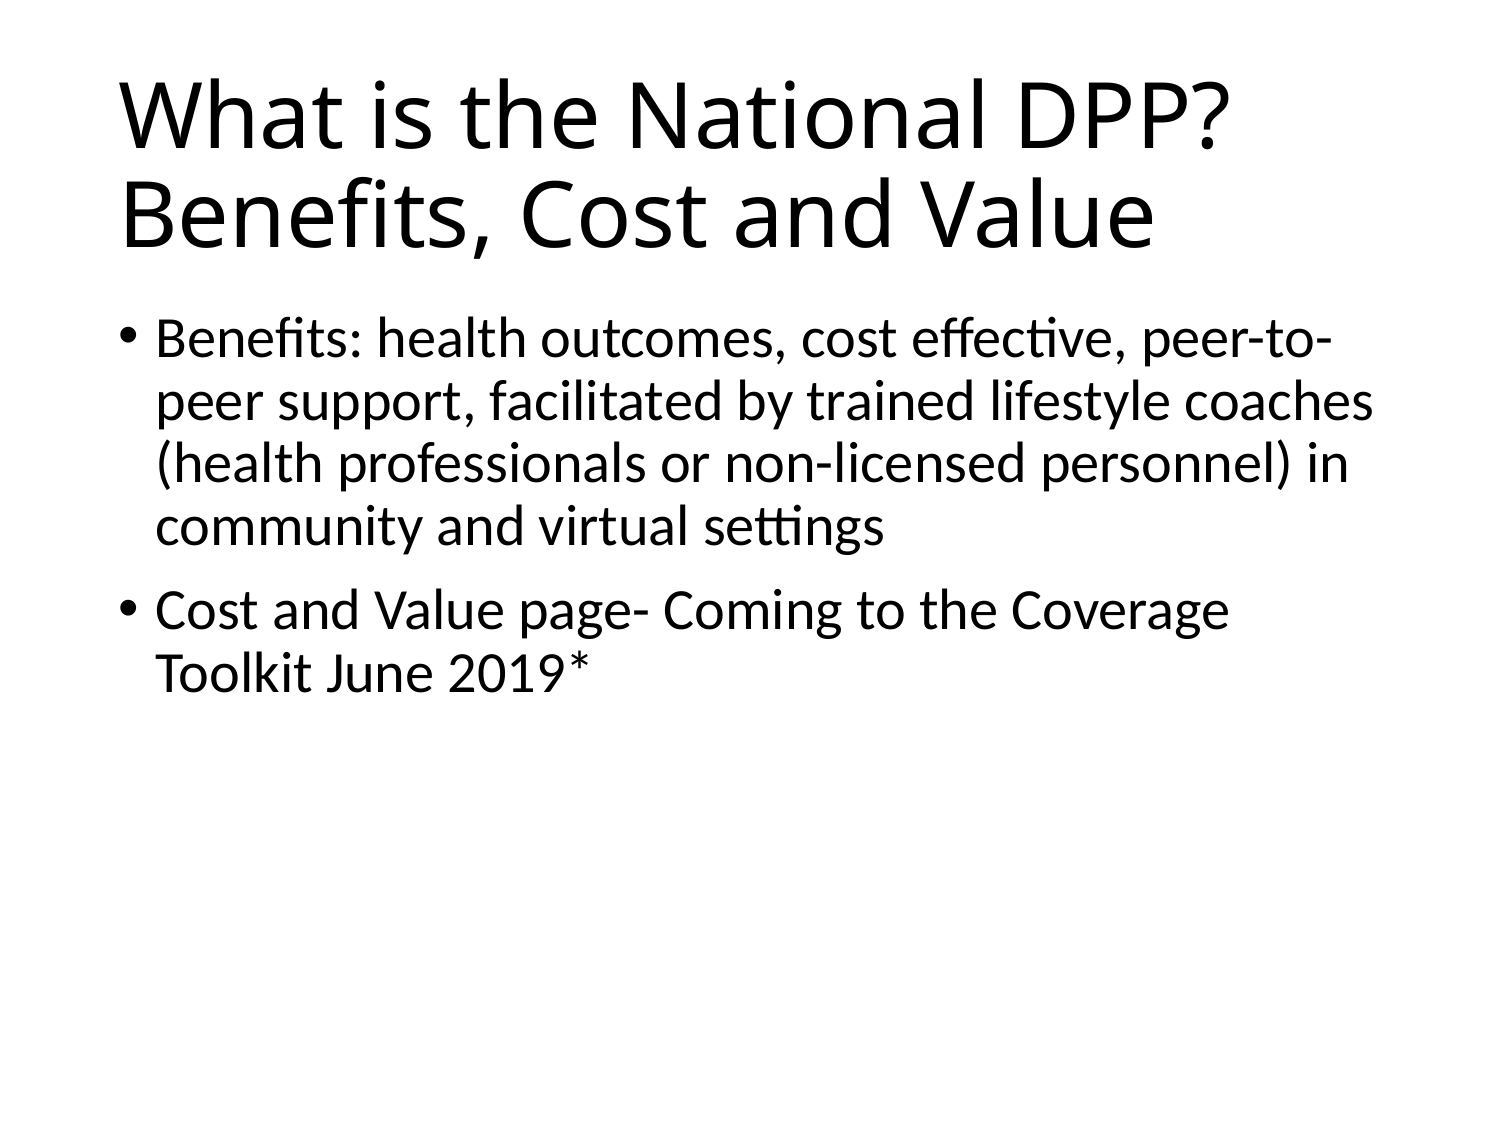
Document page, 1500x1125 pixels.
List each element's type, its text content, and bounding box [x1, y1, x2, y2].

list Benefits: health outcomes, cost effective, peer-to-peer support, facilitated by trained lifestyle coaches (health professionals or non-licensed personnel) in community and virtual settings Cost and Value page- Coming to the Coverage Toolkit June 2019* [103, 299, 1397, 1014]
title What is the National DPP? Benefits, Cost and Value [103, 59, 1397, 278]
